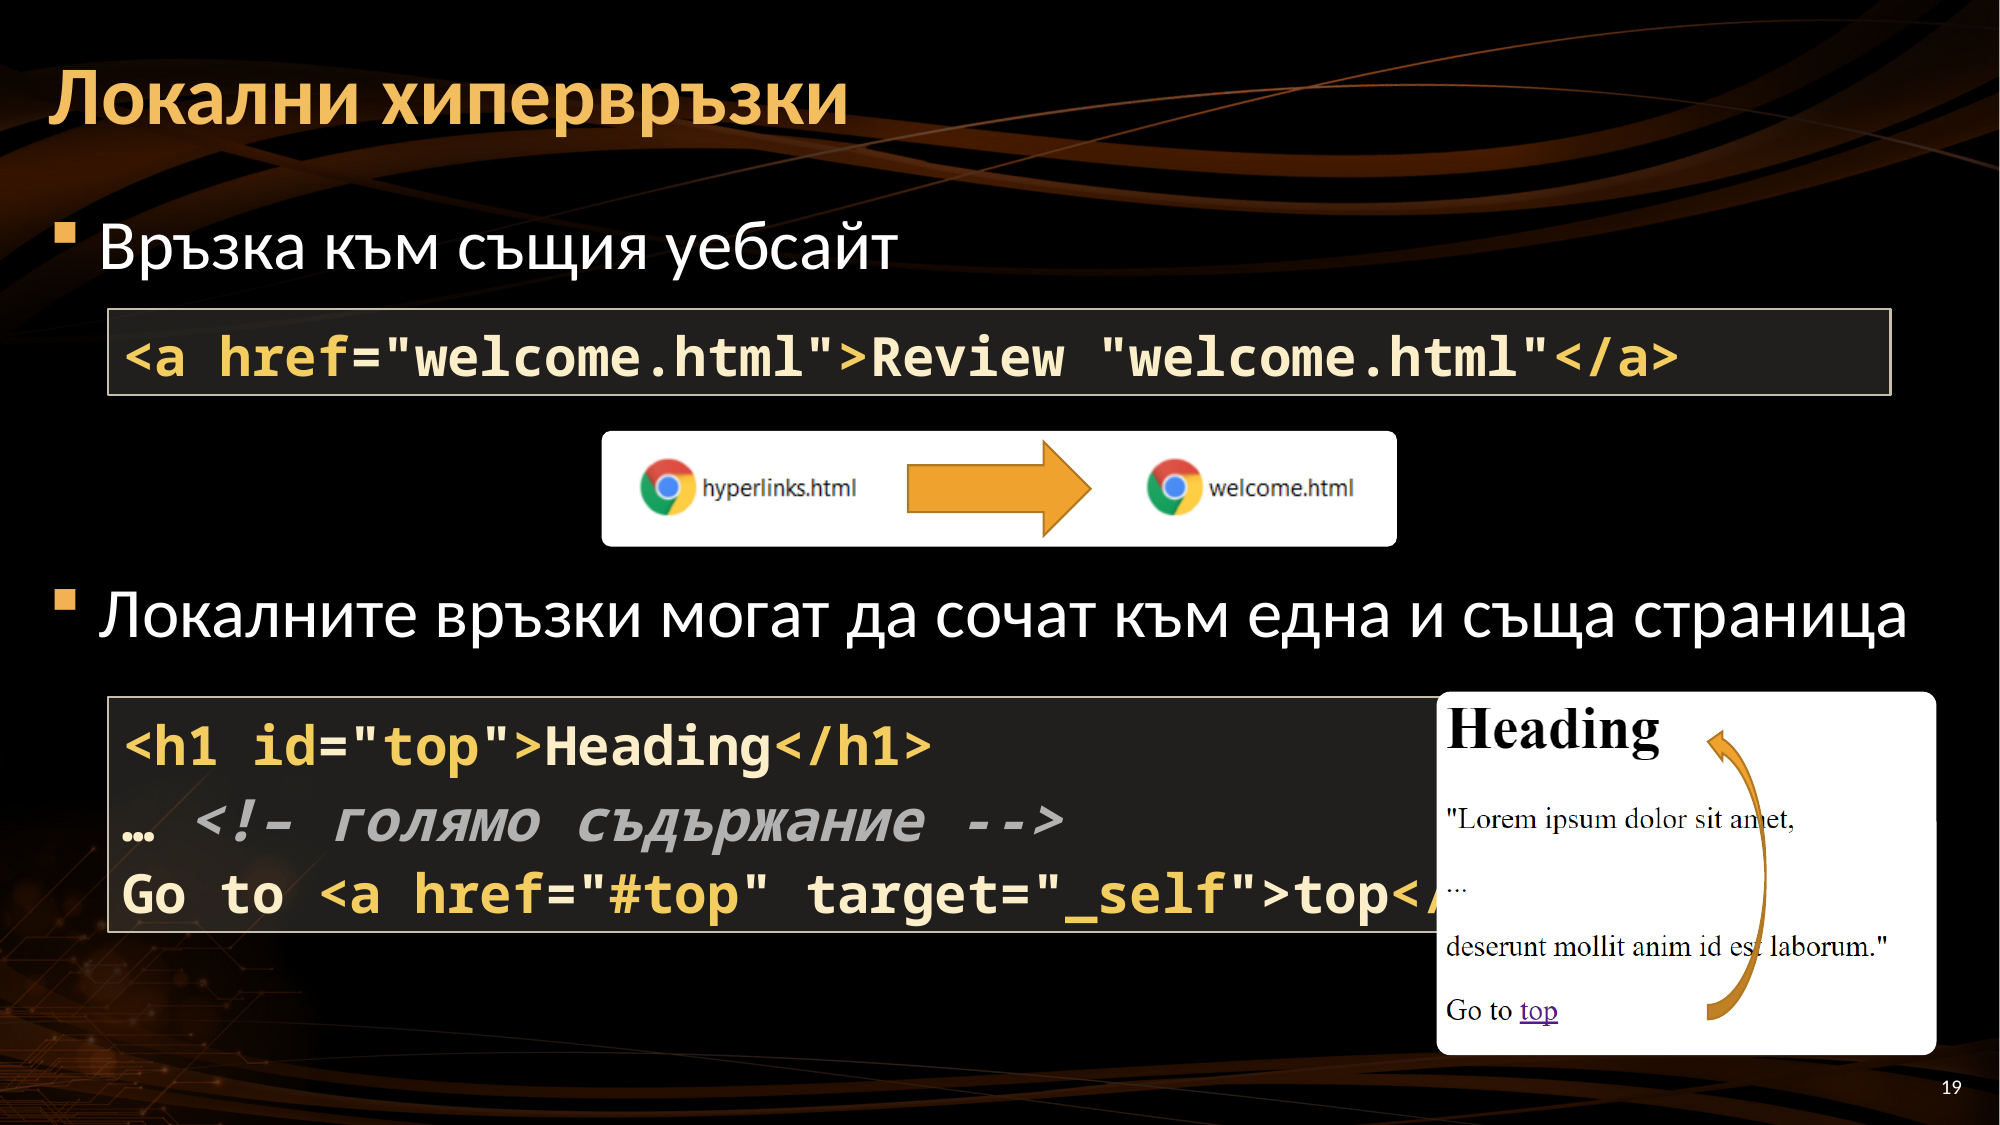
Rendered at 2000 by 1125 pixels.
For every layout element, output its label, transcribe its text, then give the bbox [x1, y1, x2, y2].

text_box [1436, 691, 1937, 1056]
list Връзка към същия уебсайт Локалните връзки могат да сочат към една и съща страница [31, 188, 1968, 1103]
picture [0, 0, 2000, 1125]
text_box <h1 id="top">Heading</h1> … <!– голямо съдържание --> Go to <a href="#top" target="_self">top</a> [107, 697, 1436, 932]
text_box <a href="welcome.html">Review "welcome.html"</a> [107, 308, 1891, 395]
title Локални хипервръзки [30, 6, 1602, 189]
